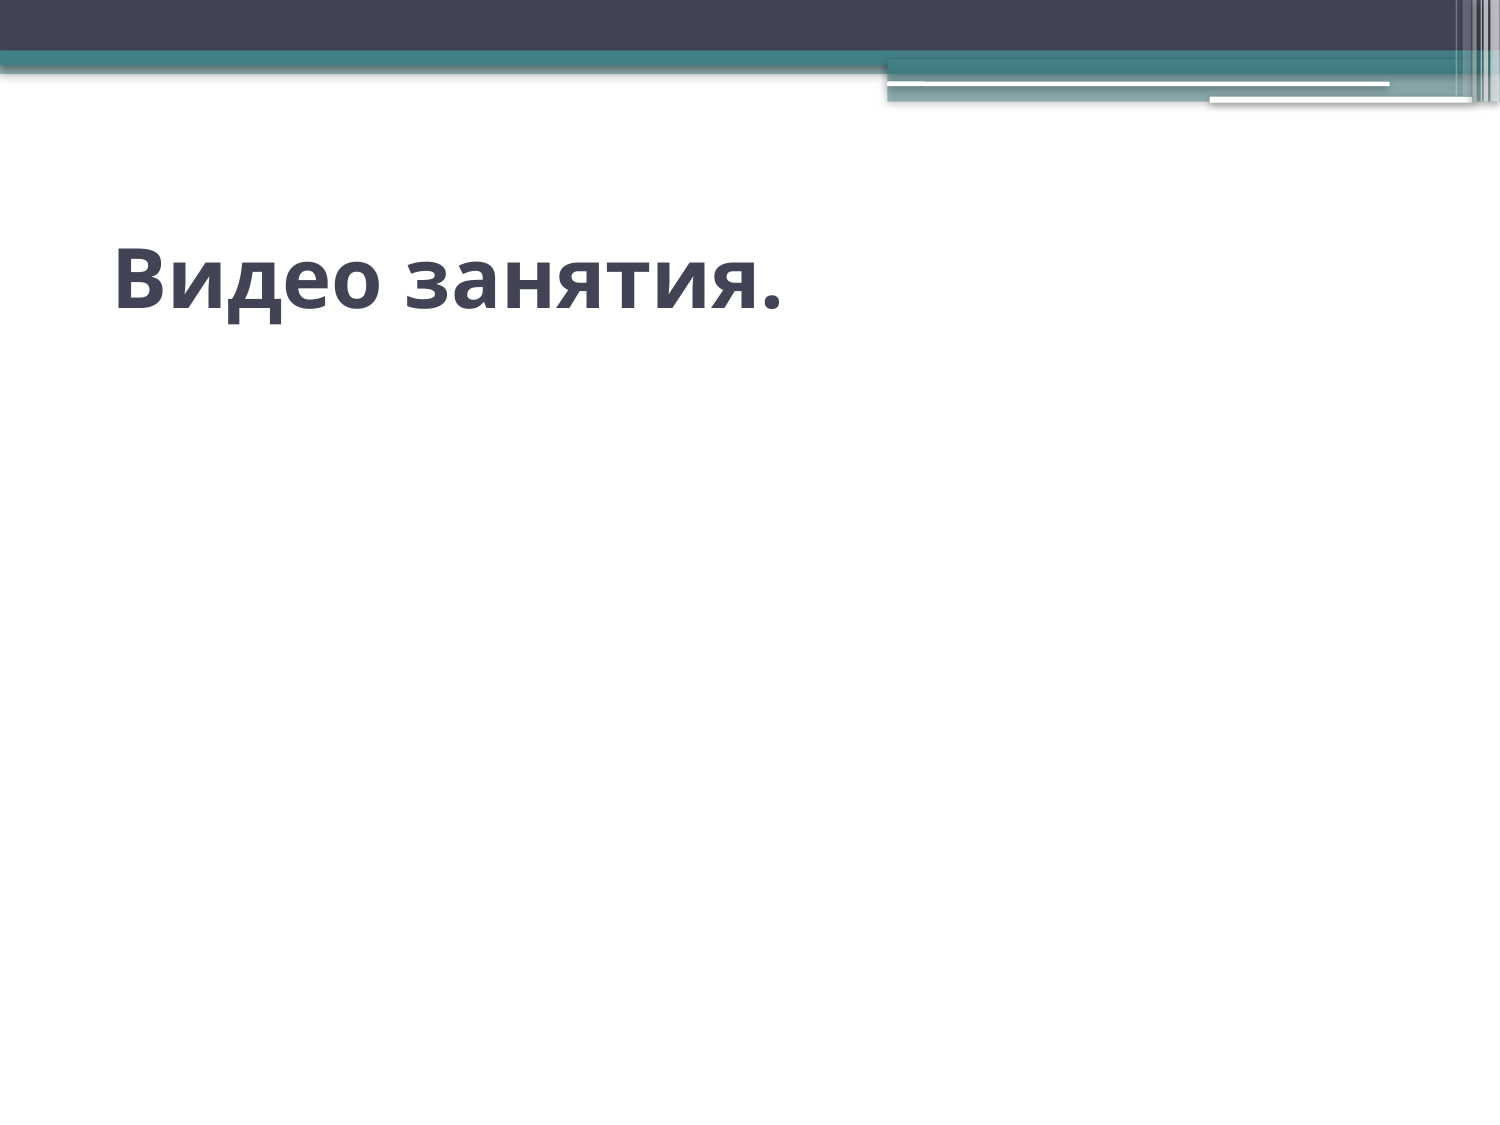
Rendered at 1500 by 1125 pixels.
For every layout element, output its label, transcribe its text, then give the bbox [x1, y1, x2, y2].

title Видео занятия. [75, 187, 1425, 363]
